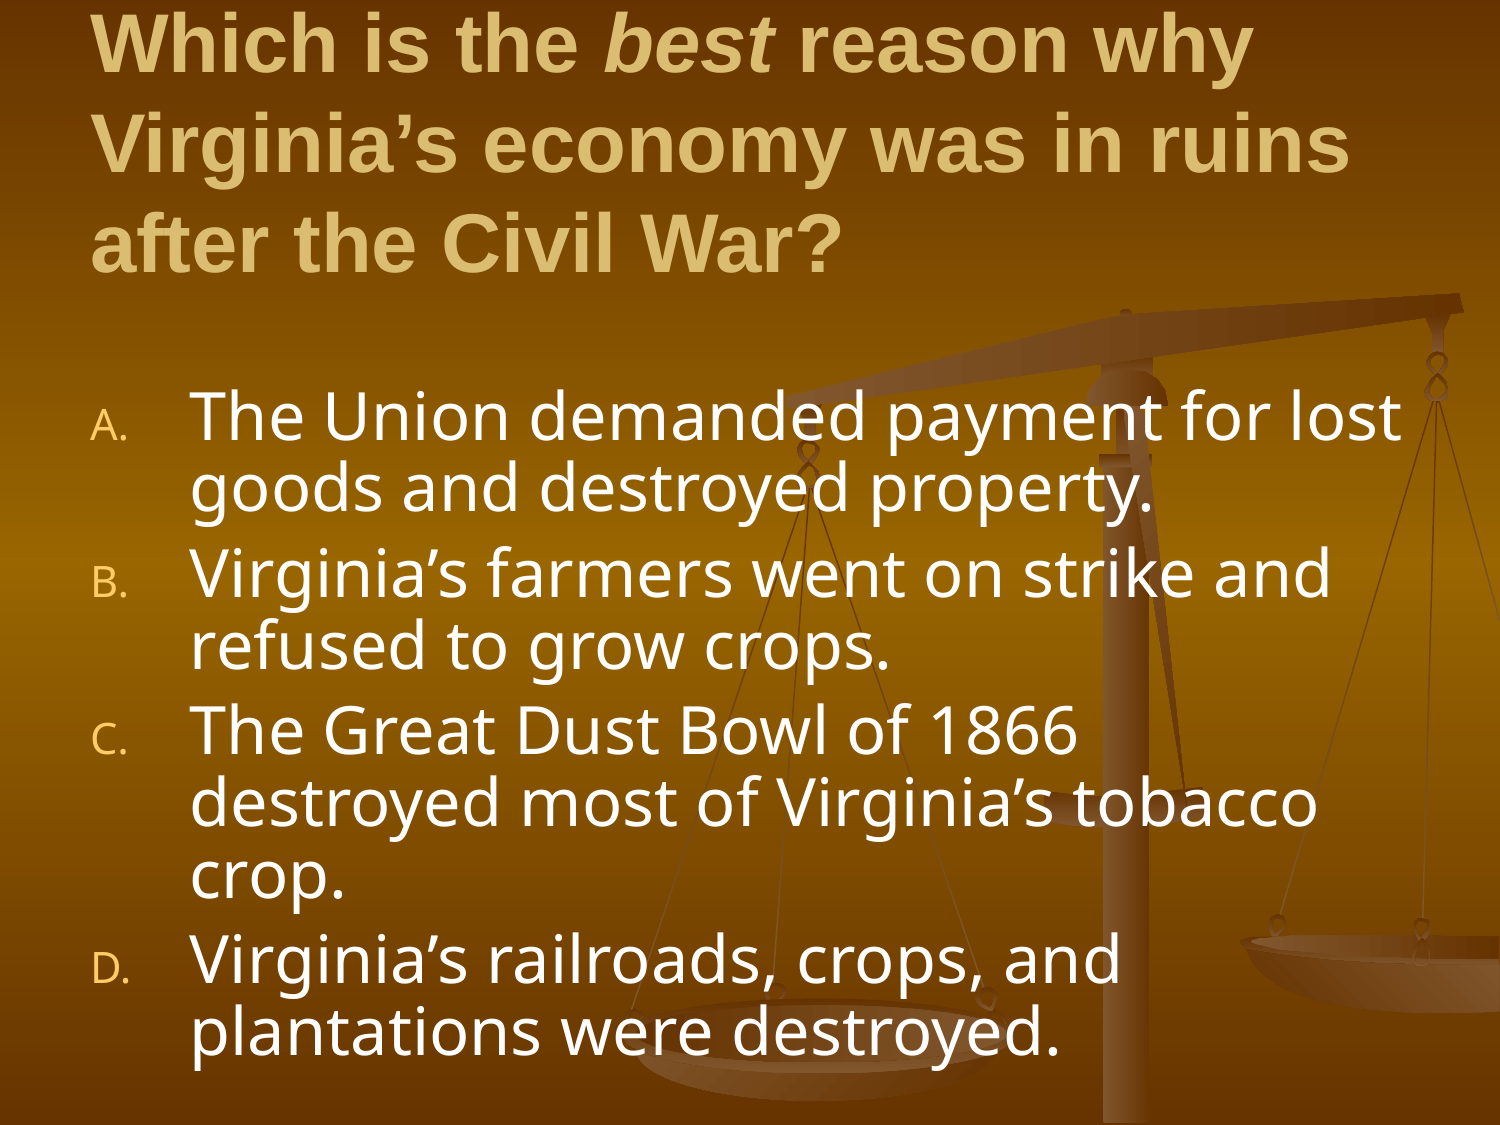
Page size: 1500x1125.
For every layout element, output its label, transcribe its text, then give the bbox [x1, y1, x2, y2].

list The Union demanded payment for lost goods and destroyed property. Virginia’s farmers went on strike and refused to grow crops. The Great Dust Bowl of 1866 destroyed most of Virginia’s tobacco crop. Virginia’s railroads, crops, and plantations were destroyed. [74, 374, 1426, 1076]
title Which is the best reason why Virginia’s economy was in ruins after the Civil War? [74, 45, 1426, 234]
